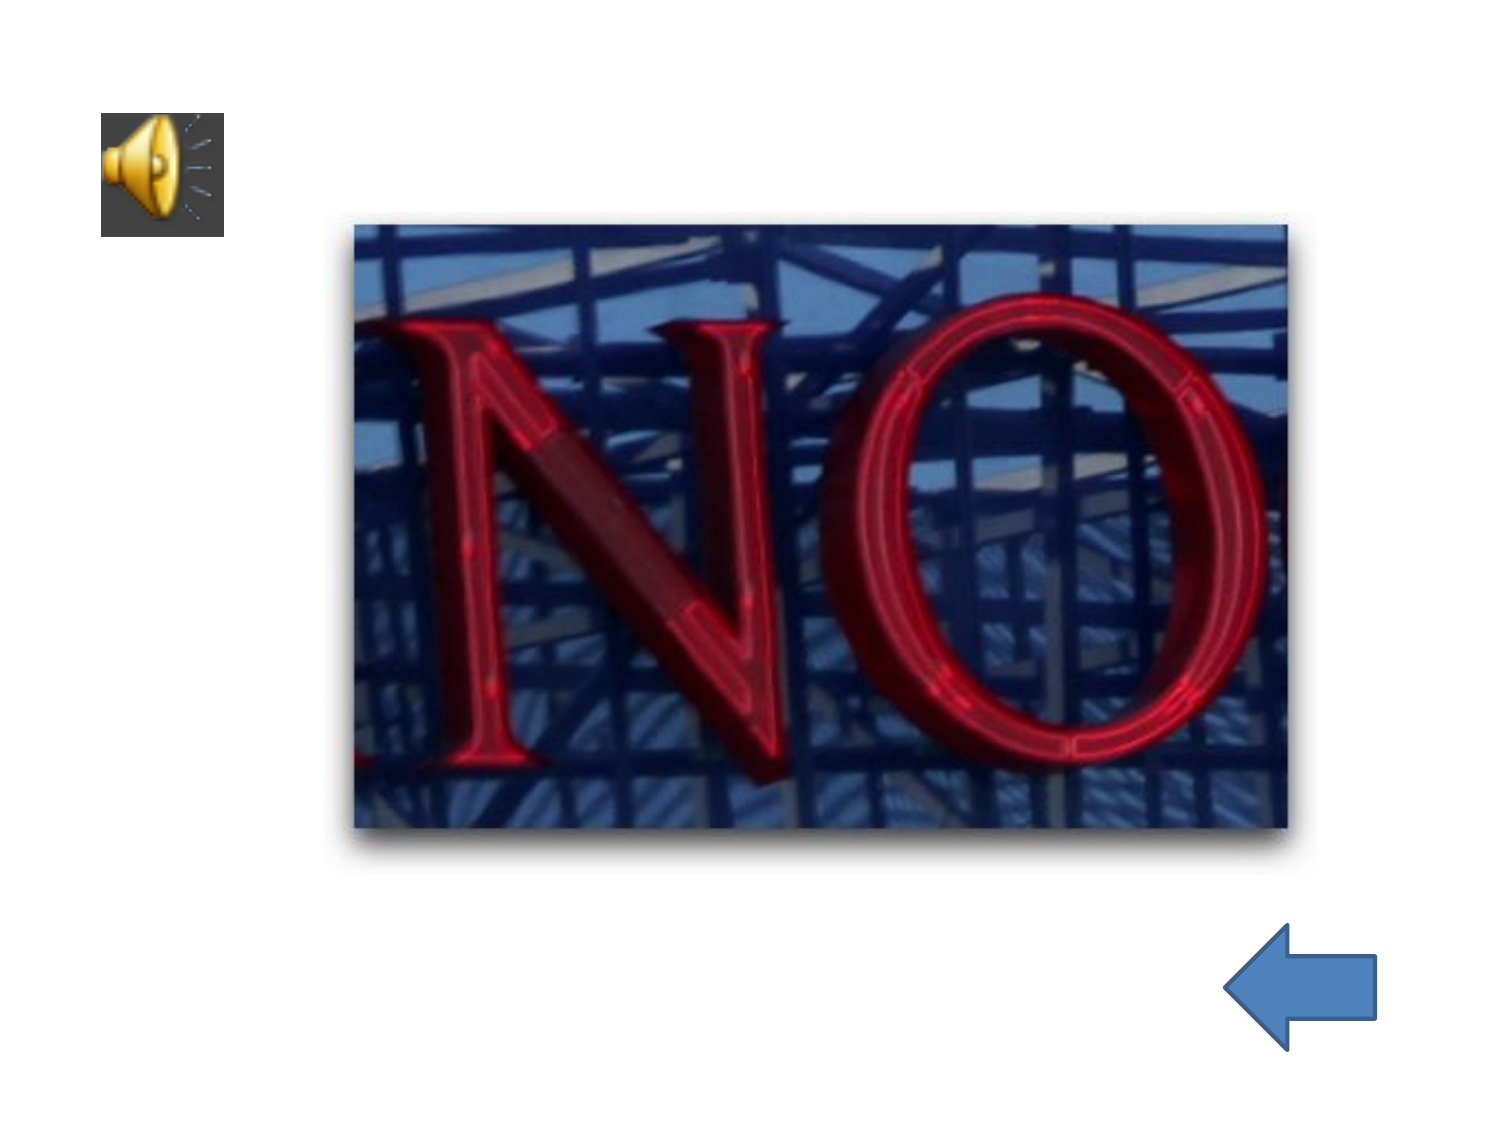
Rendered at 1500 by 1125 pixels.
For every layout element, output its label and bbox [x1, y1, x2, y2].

picture [324, 212, 1317, 876]
text_box [1222, 923, 1378, 1052]
picture [99, 112, 226, 238]
